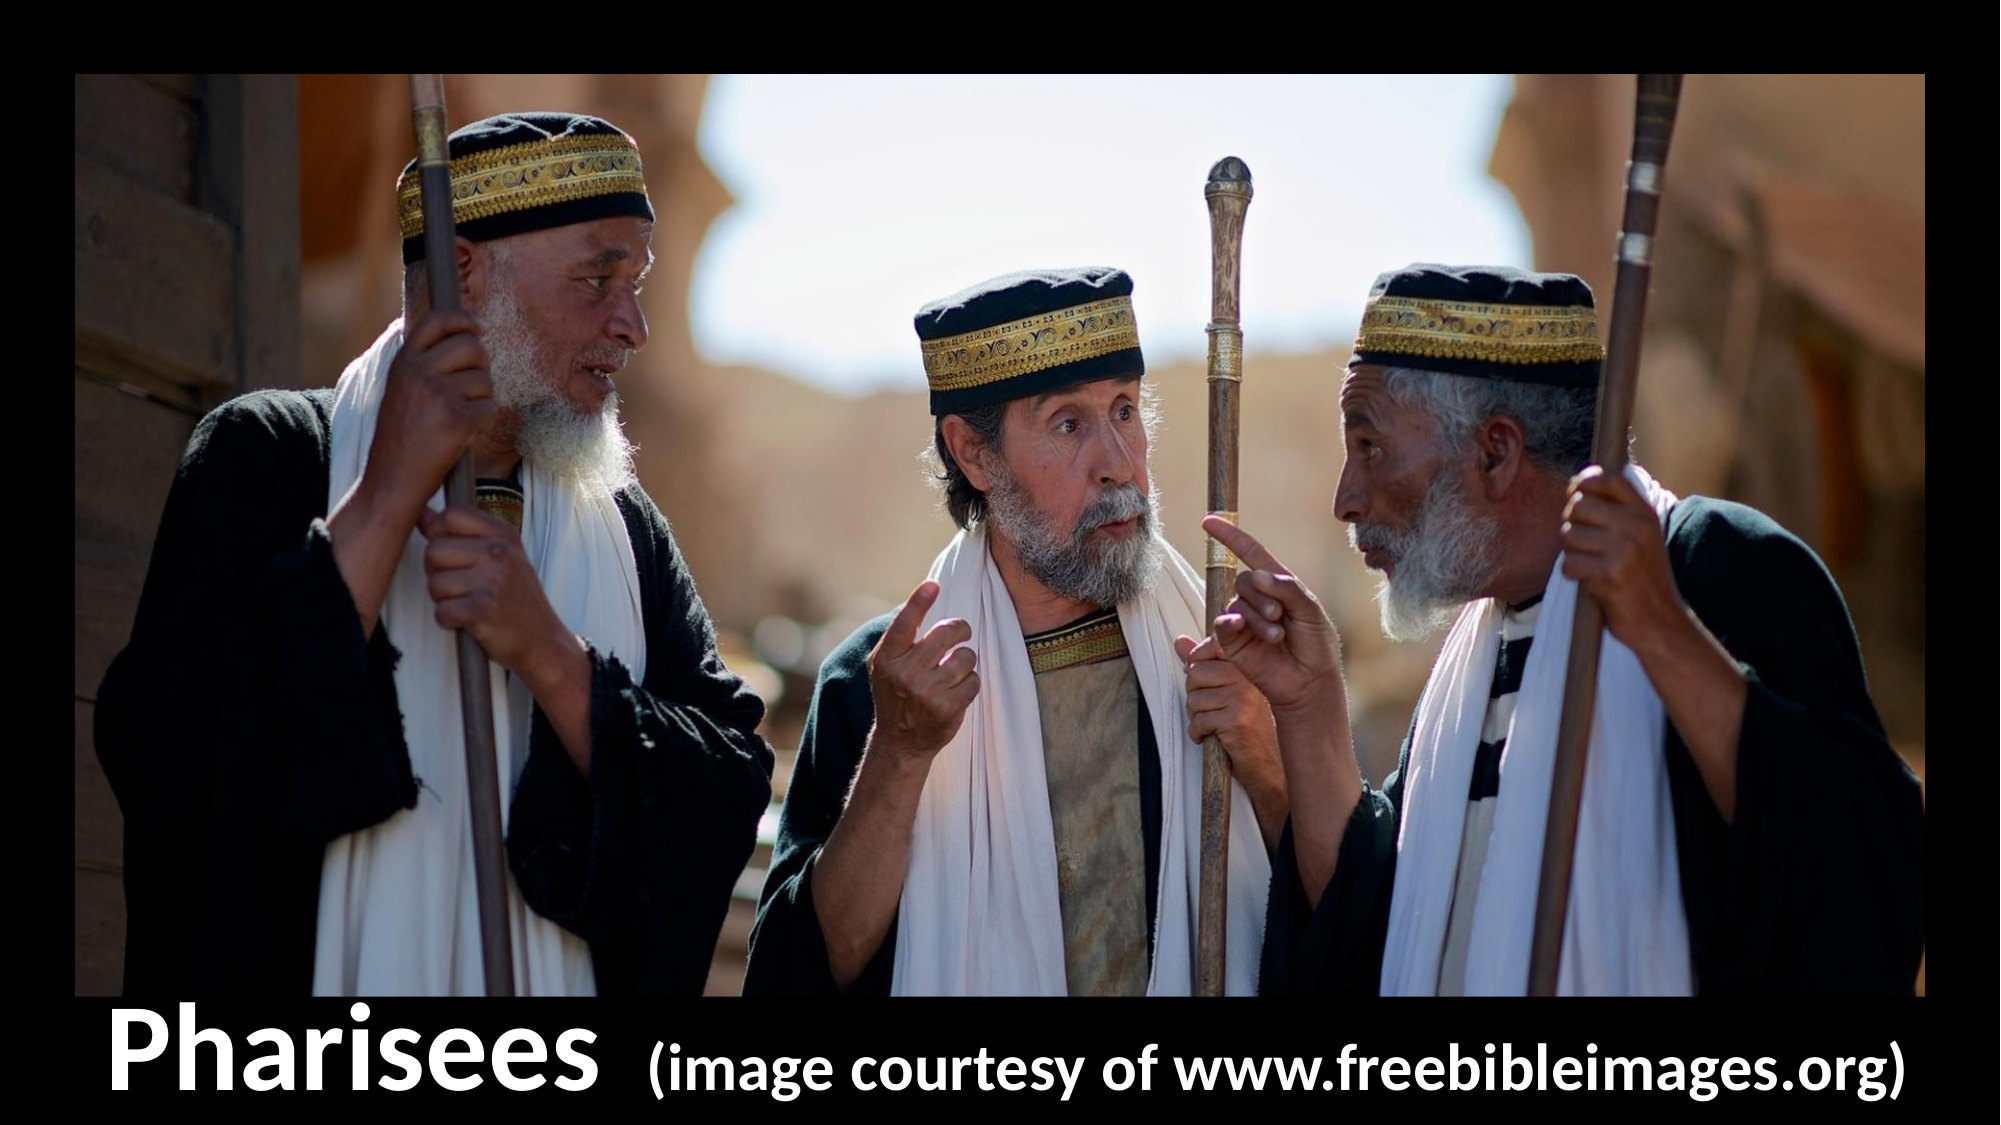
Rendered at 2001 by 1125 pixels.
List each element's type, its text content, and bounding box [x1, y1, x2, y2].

picture [74, 74, 1926, 1051]
text_box Pharisees (image courtesy of www.freebibleimages.org) [0, 996, 2000, 1104]
